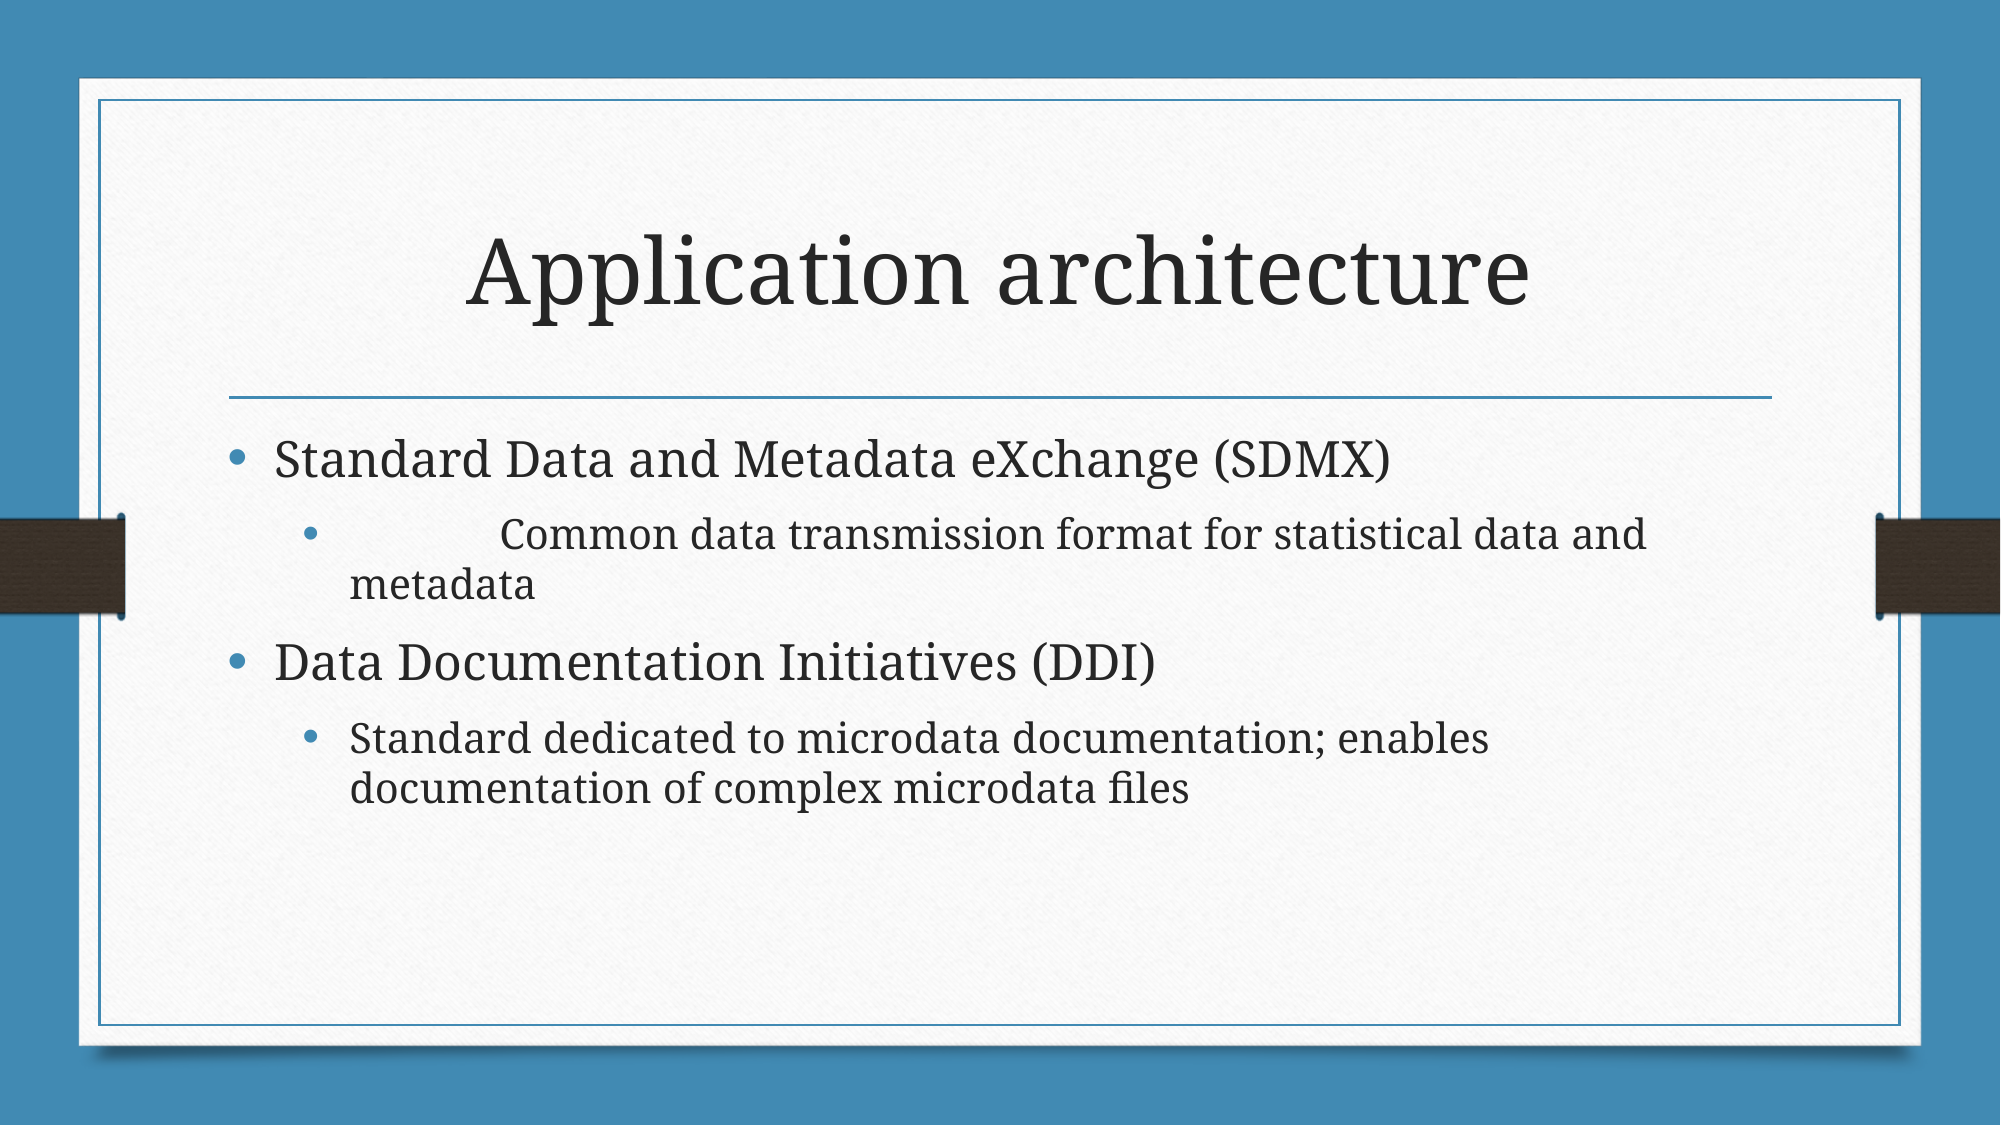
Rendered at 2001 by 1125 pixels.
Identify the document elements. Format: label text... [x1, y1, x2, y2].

list Standard Data and Metadata eXchange (SDMX) Common data transmission format for statistical data and metadata Data Documentation Initiatives (DDI) Standard dedicated to microdata documentation; enables documentation of complex microdata files [212, 419, 1788, 964]
title Application architecture [212, 161, 1788, 375]
picture [0, 0, 2001, 1125]
